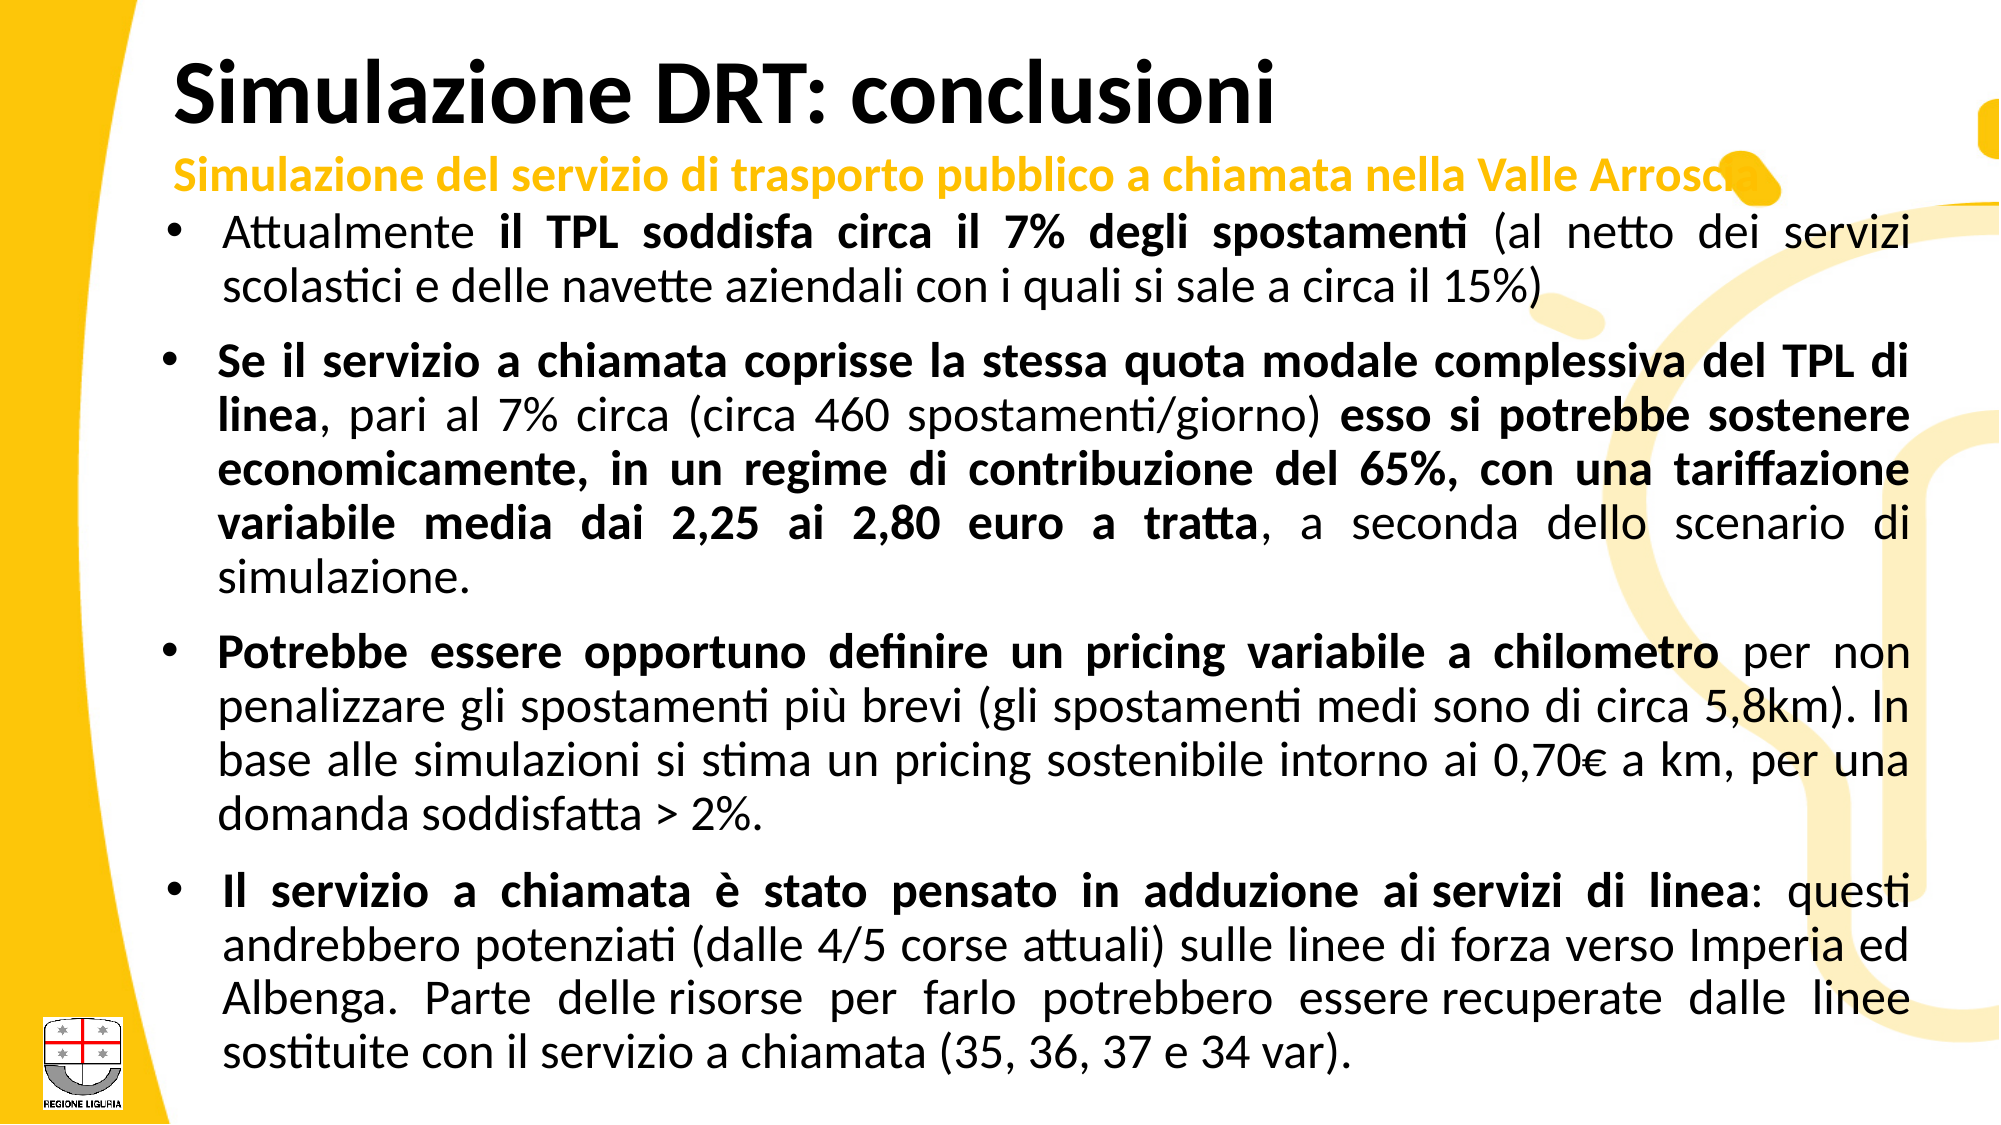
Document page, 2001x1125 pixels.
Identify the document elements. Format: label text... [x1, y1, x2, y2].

list Attualmente il TPL soddisfa circa il 7% degli spostamenti (al netto dei servizi scolastici e delle navette aziendali con i quali si sale a circa il 15%) Se il servizio a chiamata coprisse la stessa quota modale complessiva del TPL di linea, pari al 7% circa (circa 460 spostamenti/giorno) esso si potrebbe sostenere economicamente, in un regime di contribuzione del 65%, con una tariffazione variabile media dai 2,25 ai 2,80 euro a tratta, a seconda dello scenario di simulazione. Potrebbe essere opportuno definire un pricing variabile a chilometro per non penalizzare gli spostamenti più brevi (gli spostamenti medi sono di circa 5,8km). In base alle simulazioni si stima un pricing sostenibile intorno ai 0,70€ a km, per una domanda soddisfatta > 2%. Il servizio a chiamata è stato pensato in adduzione ai servizi di linea: questi andrebbero potenziati (dalle 4/5 corse attuali) sulle linee di forza verso Imperia ed Albenga. Parte delle risorse per farlo potrebbero essere ​recuperate dalle linee sostituite con il servizio a chiamata (35, 36, 37 e 34 var). [158, 205, 2000, 1080]
text_box Simulazione DRT: conclusioni Simulazione del servizio di trasporto pubblico a chiamata nella Valle Arroscia [158, 24, 1988, 209]
picture [0, 0, 1999, 1124]
